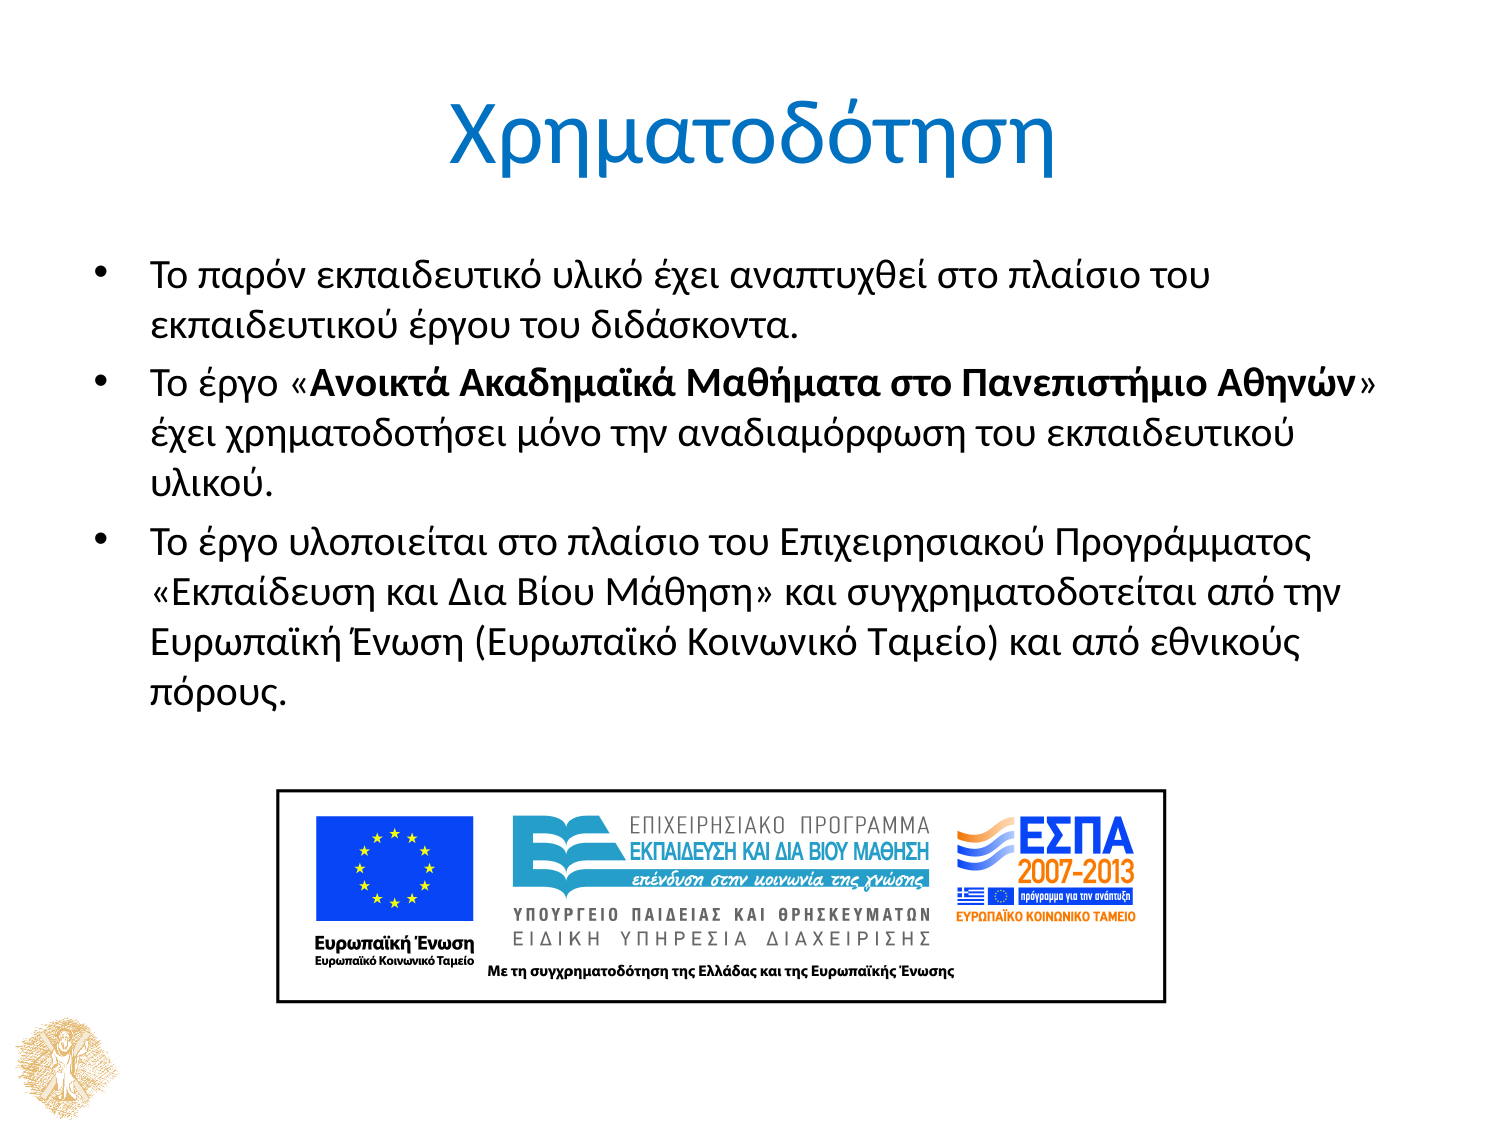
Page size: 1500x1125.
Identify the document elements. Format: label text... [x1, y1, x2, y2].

picture [269, 782, 1173, 1011]
text_box Το παρόν εκπαιδευτικό υλικό έχει αναπτυχθεί στo πλαίσιo του εκπαιδευτικού έργου του διδάσκοντα. Το έργο «Ανοικτά Ακαδημαϊκά Μαθήματα στο Πανεπιστήμιο Αθηνών» έχει χρηματοδοτήσει μόνο την αναδιαμόρφωση του εκπαιδευτικού υλικού. Το έργο υλοποιείται στο πλαίσιο του Επιχειρησιακού Προγράμματος «Εκπαίδευση και Δια Βίου Μάθηση» και συγχρηματοδοτείται από την Ευρωπαϊκή Ένωση (Ευρωπαϊκό Κοινωνικό Ταμείο) και από εθνικούς πόρους. [78, 238, 1429, 982]
picture [8, 1007, 129, 1124]
text_box Χρηματοδότηση [78, 64, 1429, 238]
